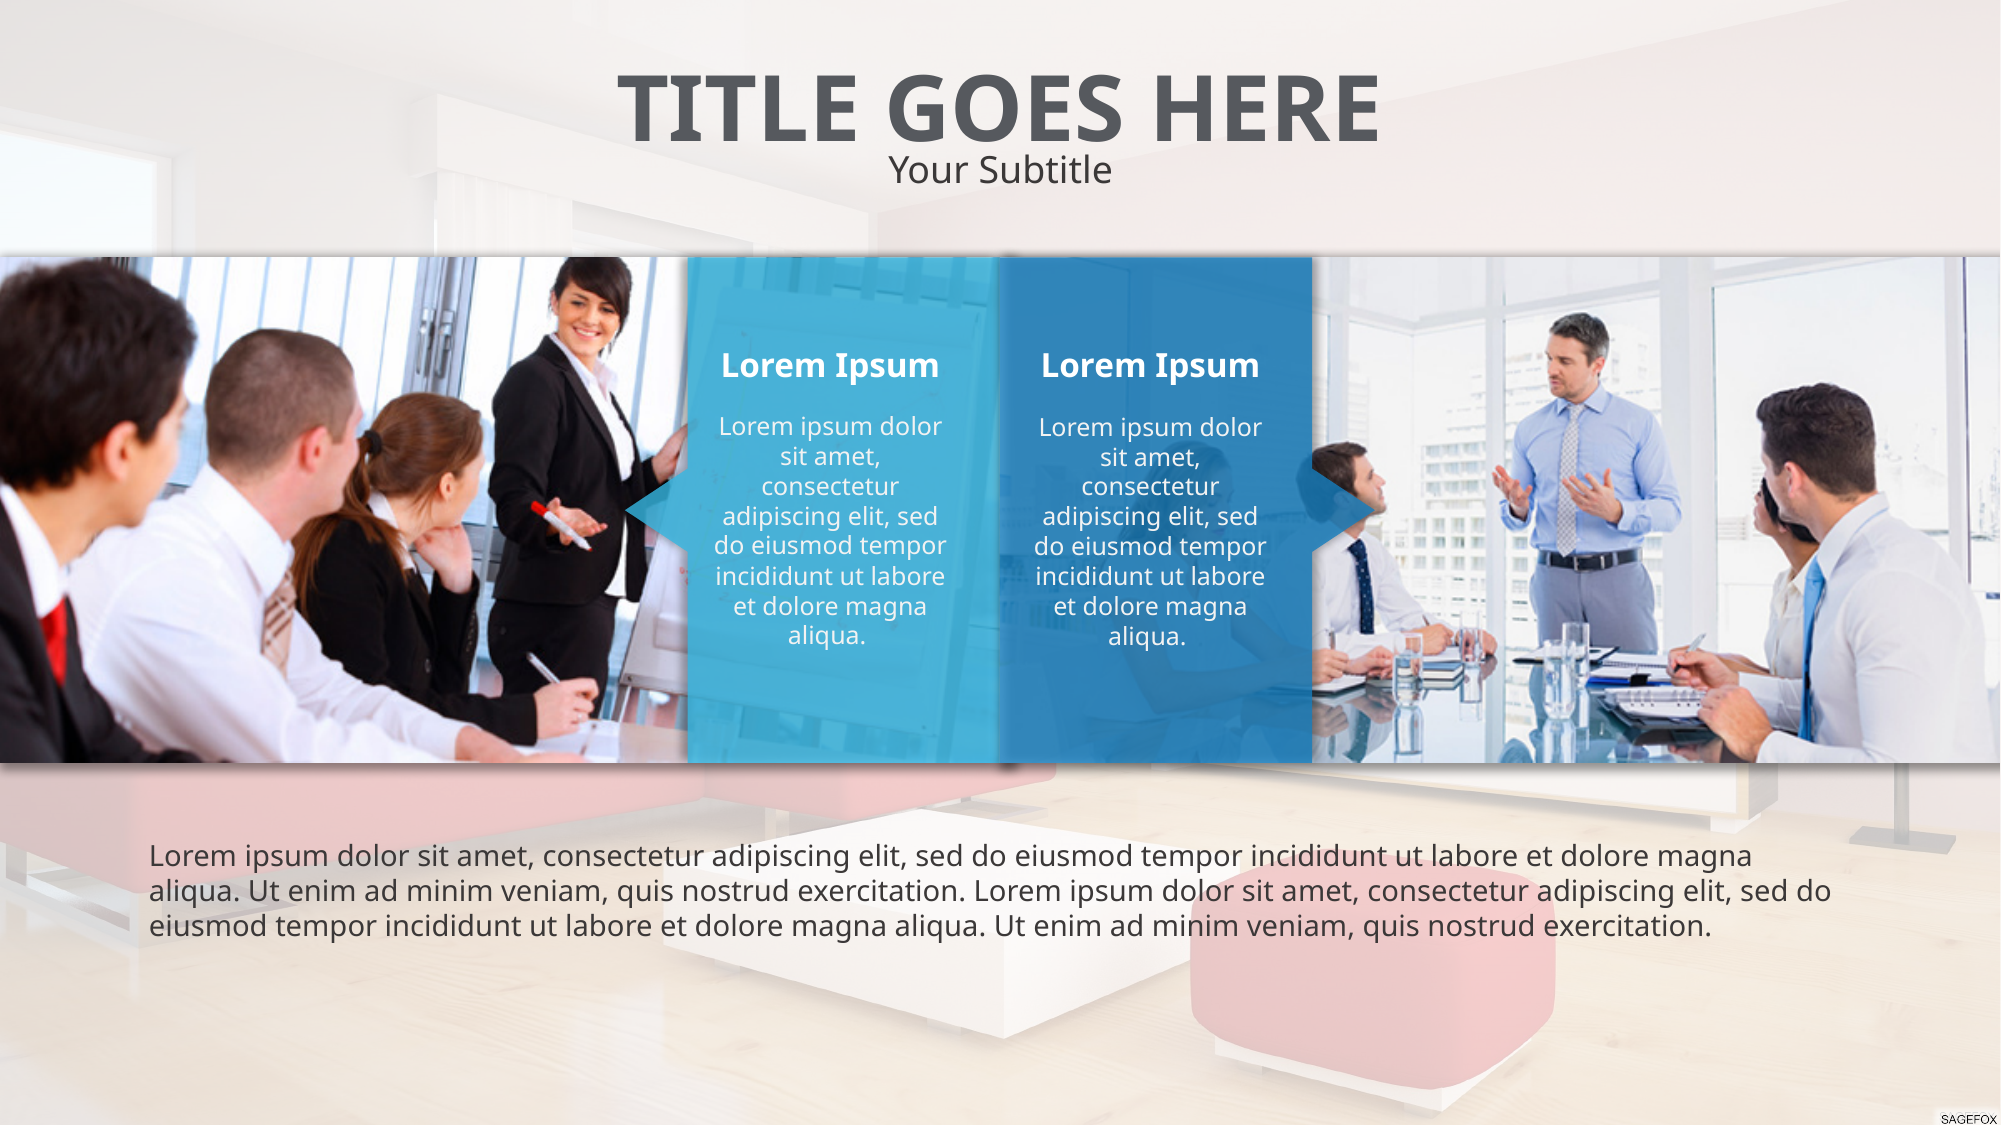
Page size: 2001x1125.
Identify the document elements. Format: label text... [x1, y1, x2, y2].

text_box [708, 342, 953, 593]
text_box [548, 42, 1452, 199]
text_box [0, 256, 675, 764]
text_box [1324, 256, 2000, 764]
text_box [1029, 343, 1273, 593]
text_box Lorem ipsum dolor sit amet, consectetur adipiscing elit, sed do eiusmod tempor incididunt ut labore et dolore magna aliqua. Ut enim ad minim veniam, quis nostrud exercitation. Lorem ipsum dolor sit amet, consectetur adipiscing elit, sed do eiusmod tempor incididunt ut labore et dolore magna aliqua. Ut enim ad minim veniam, quis nostrud exercitation. [134, 830, 1866, 950]
text_box [998, 256, 1377, 765]
text_box [622, 256, 993, 765]
picture [1938, 1114, 1999, 1125]
